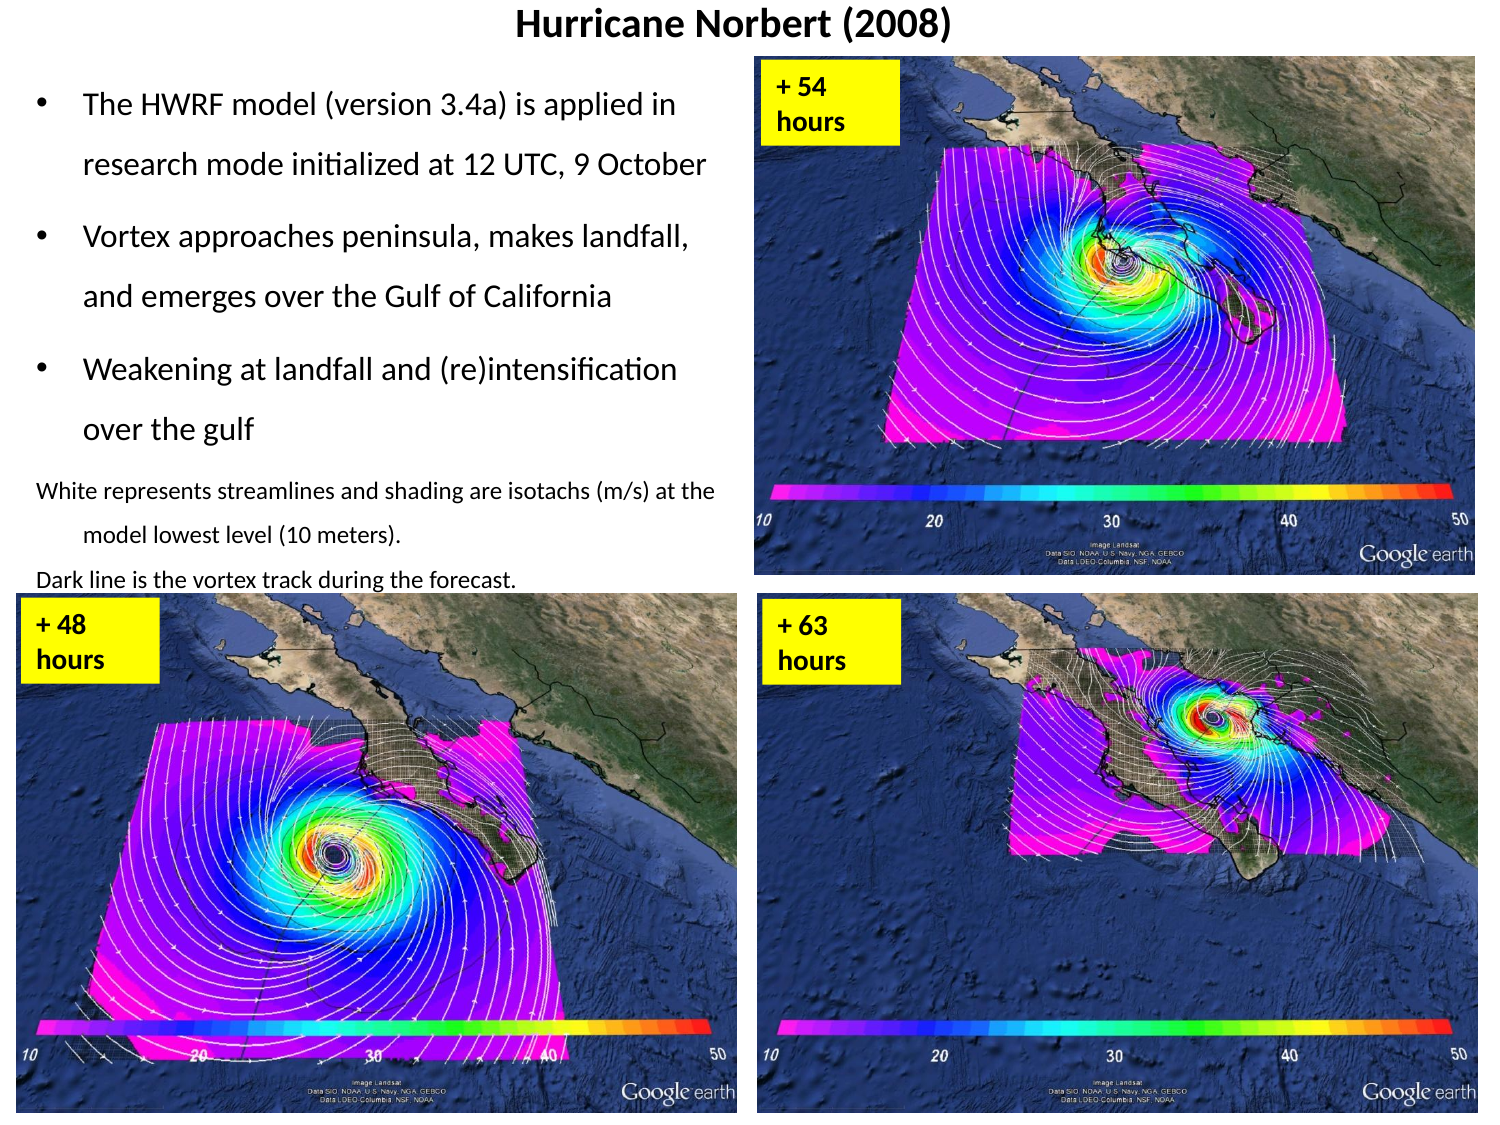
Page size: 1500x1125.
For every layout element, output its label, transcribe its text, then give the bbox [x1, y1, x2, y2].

picture [15, 593, 737, 1113]
picture [757, 593, 1479, 1113]
text_box Hurricane Norbert (2008) [355, 0, 1113, 55]
picture [754, 56, 1476, 576]
text_box The HWRF model (version 3.4a) is applied in research mode initialized at 12 UTC, 9 October Vortex approaches peninsula, makes landfall, and emerges over the Gulf of California Weakening at landfall and (re)intensification over the gulf White represents streamlines and shading are isotachs (m/s) at the model lowest level (10 meters). Dark line is the vortex track during the forecast. [21, 54, 737, 593]
